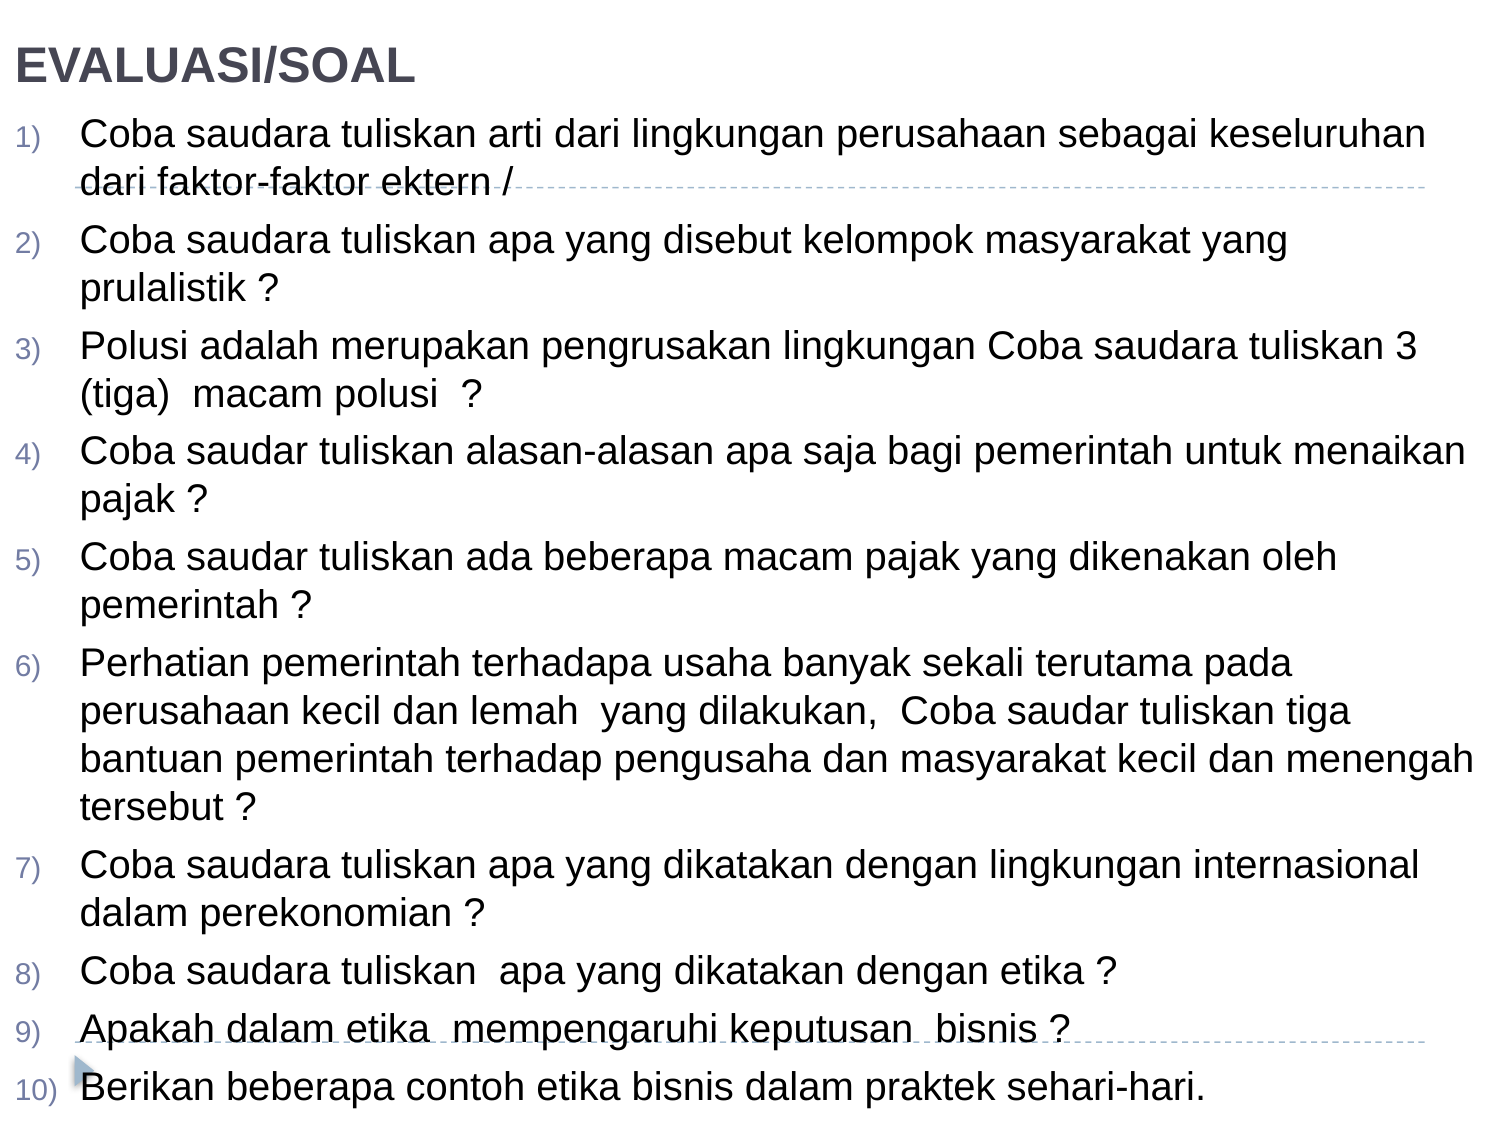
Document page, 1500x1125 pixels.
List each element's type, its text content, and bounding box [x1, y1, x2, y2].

title EVALUASI/SOAL [0, 24, 1500, 99]
list Coba saudara tuliskan arti dari lingkungan perusahaan sebagai keseluruhan dari faktor-faktor ektern / Coba saudara tuliskan apa yang disebut kelompok masyarakat yang prulalistik ? Polusi adalah merupakan pengrusakan lingkungan Coba saudara tuliskan 3 (tiga) macam polusi ? Coba saudar tuliskan alasan-alasan apa saja bagi pemerintah untuk menaikan pajak ? Coba saudar tuliskan ada beberapa macam pajak yang dikenakan oleh pemerintah ? Perhatian pemerintah terhadapa usaha banyak sekali terutama pada perusahaan kecil dan lemah yang dilakukan, Coba saudar tuliskan tiga bantuan pemerintah terhadap pengusaha dan masyarakat kecil dan menengah tersebut ? Coba saudara tuliskan apa yang dikatakan dengan lingkungan internasional dalam perekonomian ? Coba saudara tuliskan apa yang dikatakan dengan etika ? Apakah dalam etika mempengaruhi keputusan bisnis ? Berikan beberapa contoh etika bisnis dalam praktek sehari-hari. [0, 99, 1500, 1125]
